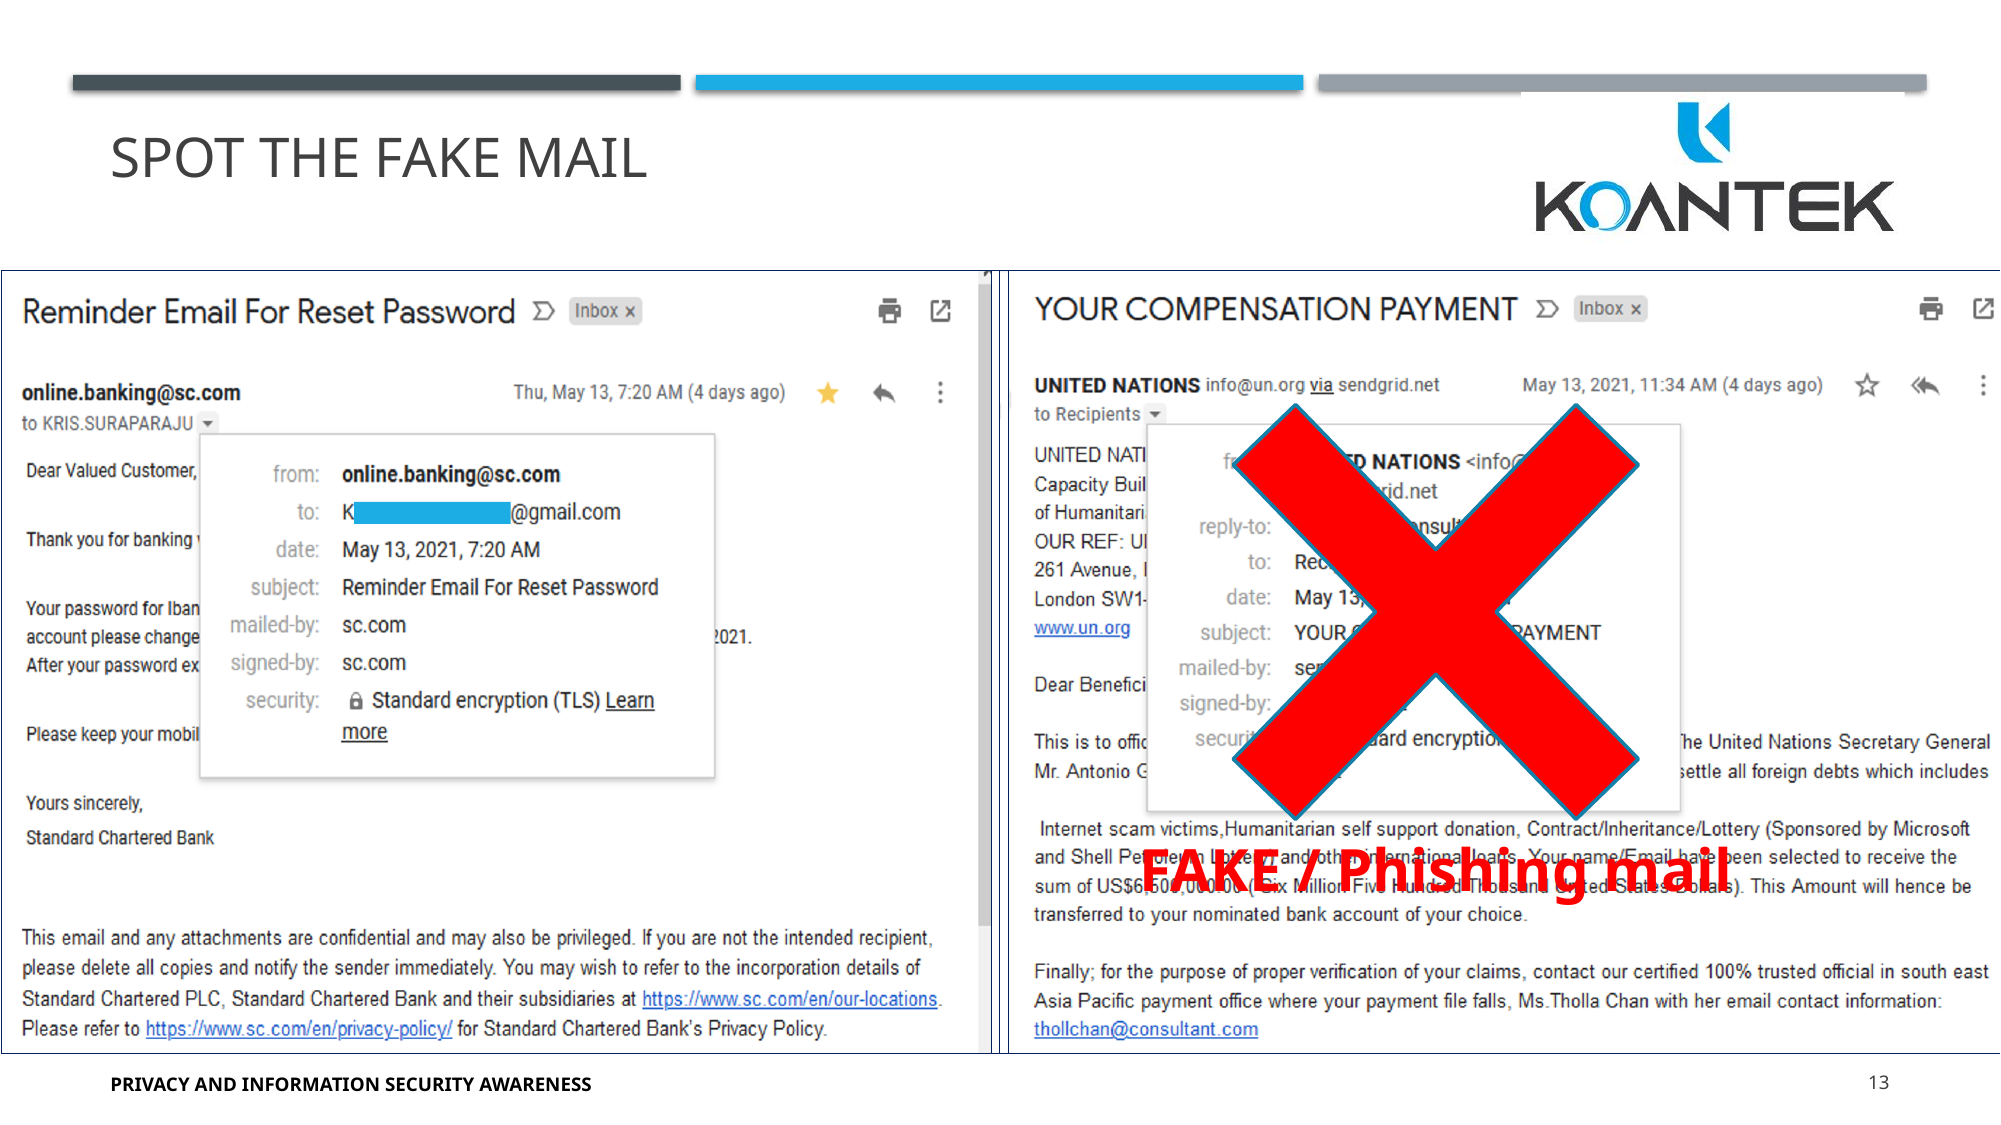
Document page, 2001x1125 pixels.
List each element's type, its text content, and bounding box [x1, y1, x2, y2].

picture [1521, 92, 1905, 252]
title Spot the fake mail [95, 115, 1521, 196]
footer Privacy and Information Security Awareness [95, 1063, 1230, 1114]
slide_number 13 [1732, 1064, 1905, 1114]
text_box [0, 270, 993, 1055]
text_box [1105, 270, 1767, 954]
picture [993, 270, 2001, 1055]
